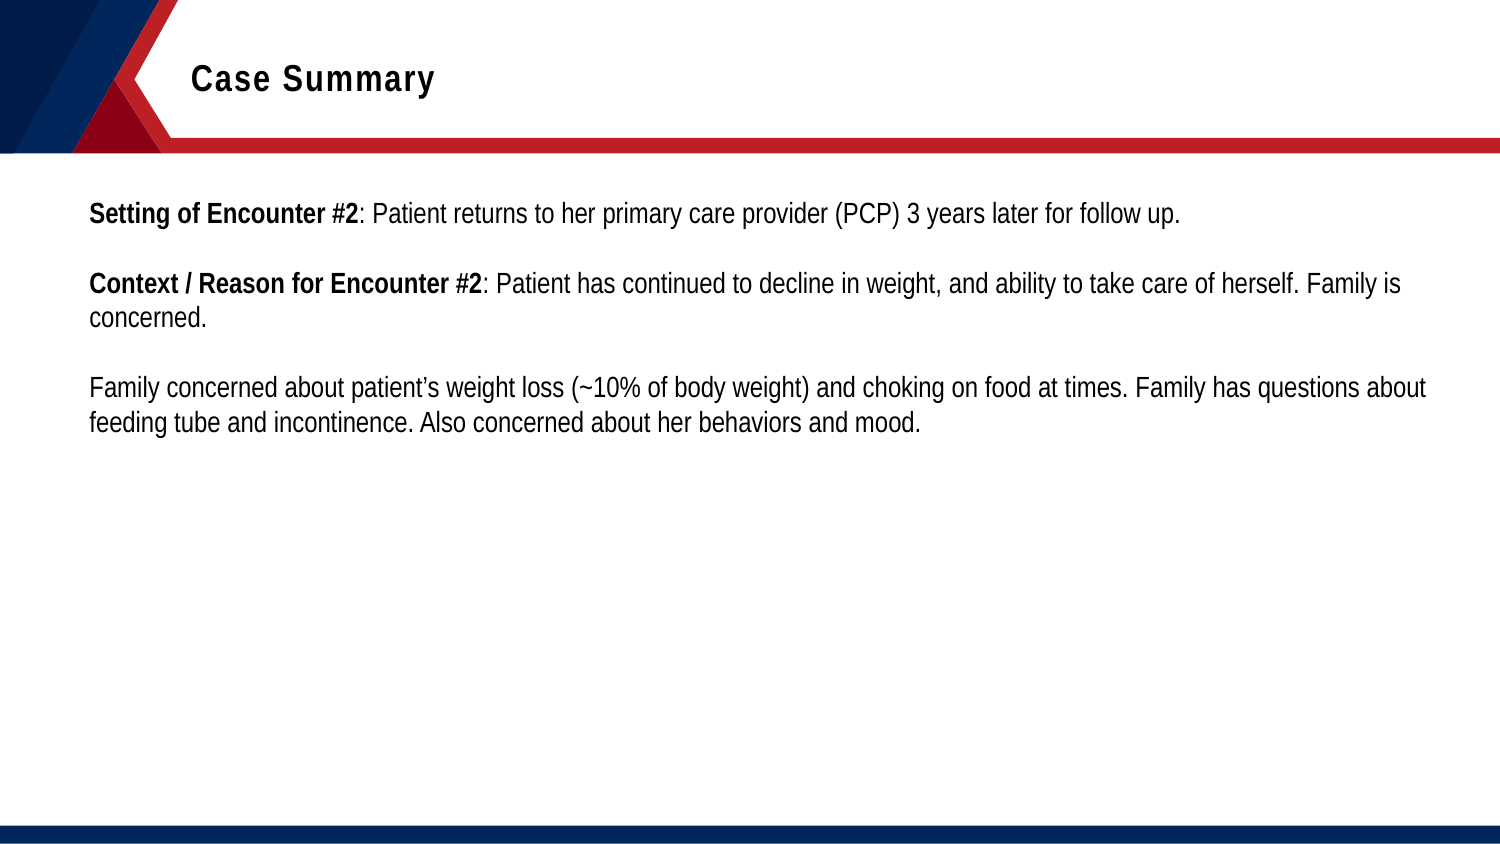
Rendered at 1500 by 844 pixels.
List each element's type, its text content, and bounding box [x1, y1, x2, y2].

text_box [0, 0, 1500, 154]
text_box Setting of Encounter #2: Patient returns to her primary care provider (PCP) 3 years later for follow up. Context / Reason for Encounter #2: Patient has continued to decline in weight, and ability to take care of herself. Family is concerned. Family concerned about patient’s weight loss (~10% of body weight) and choking on food at times. Family has questions about feeding tube and incontinence. Also concerned about her behaviors and mood. [74, 186, 1450, 516]
text_box [0, 825, 1500, 844]
